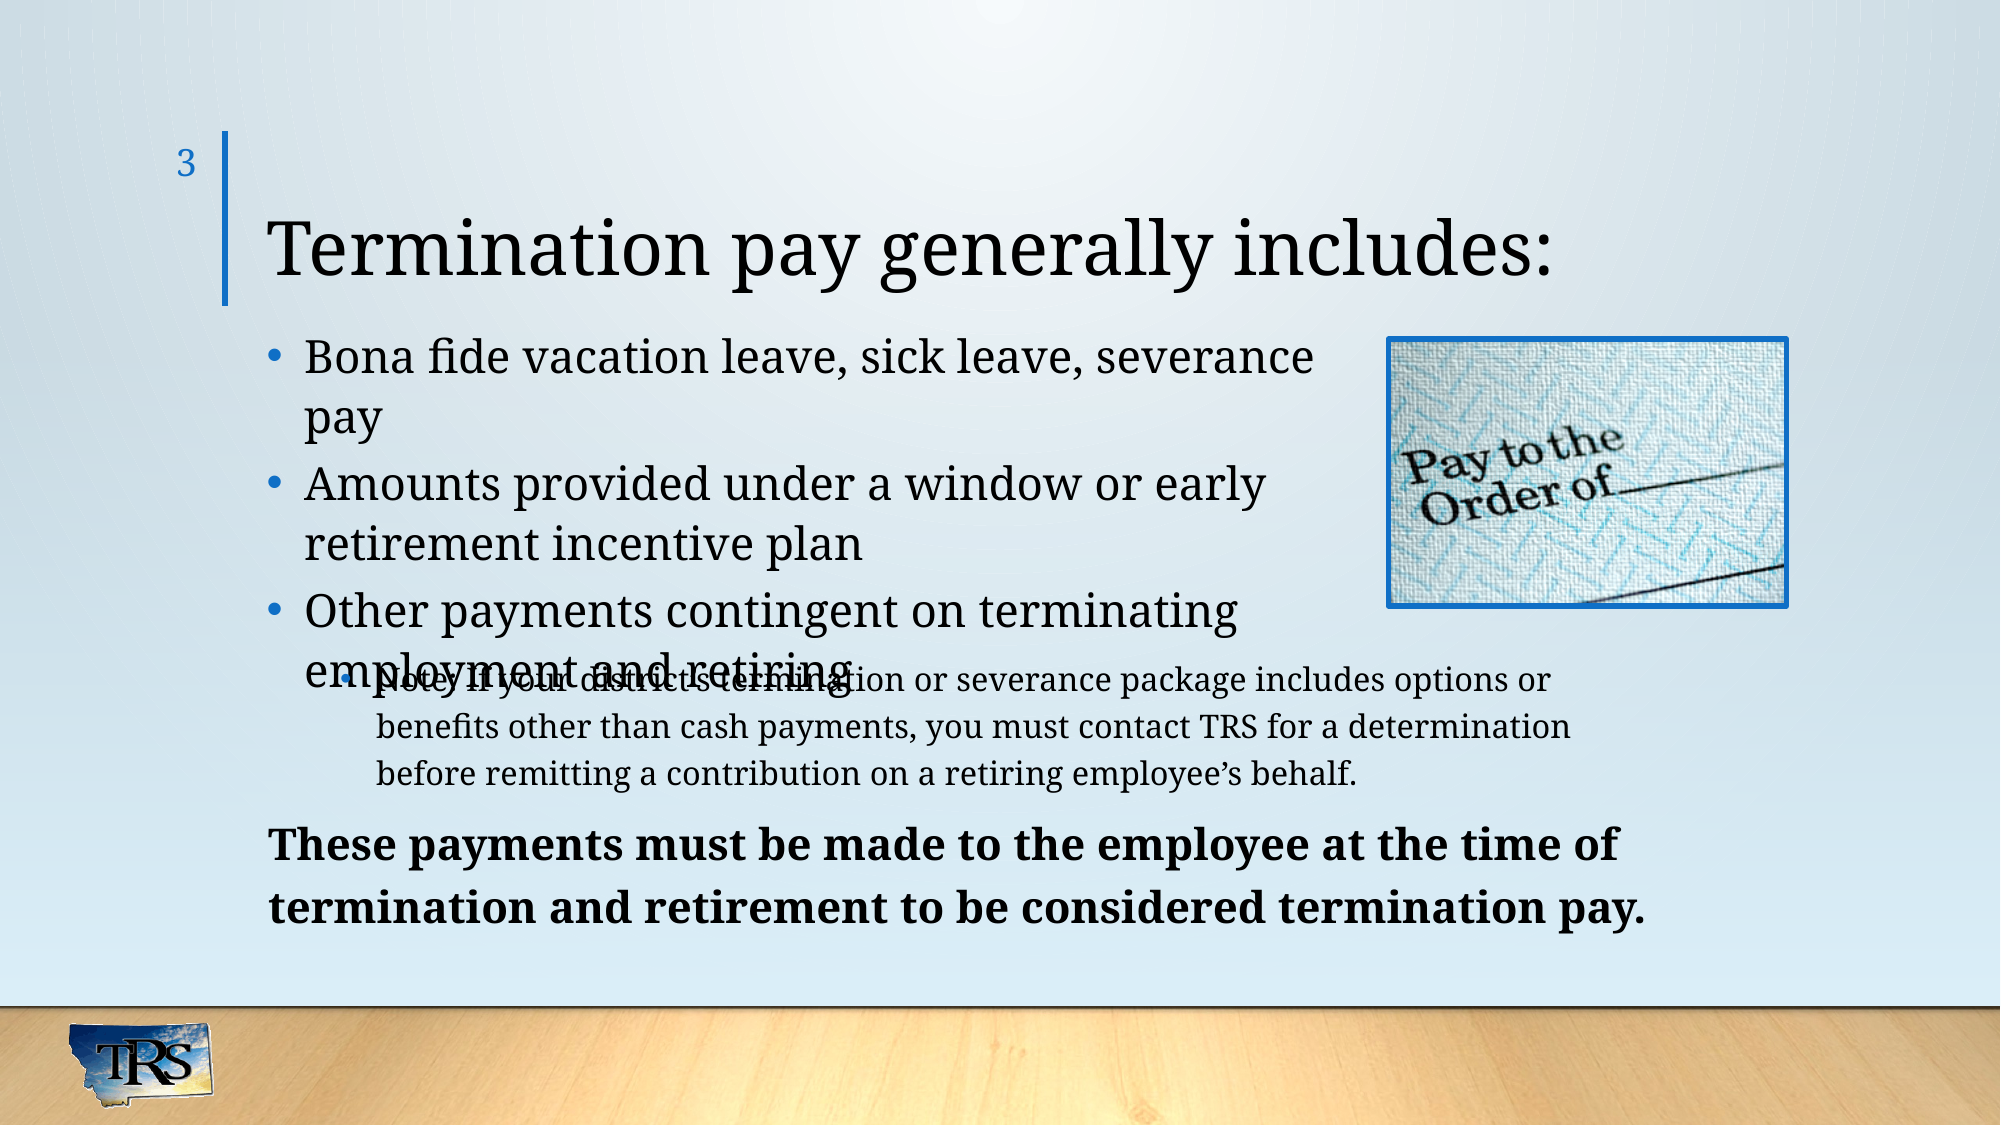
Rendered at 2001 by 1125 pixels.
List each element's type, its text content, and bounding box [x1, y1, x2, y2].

title Termination pay generally includes: [251, 126, 1814, 299]
list Bona fide vacation leave, sick leave, severance pay Amounts provided under a window or early retirement incentive plan Other payments contingent on terminating employment and retiring [251, 314, 1373, 677]
picture [0, 1006, 2000, 1125]
text_box Note: If your district’s termination or severance package includes options or benefits other than cash payments, you must contact TRS for a determination before remitting a contribution on a retiring employee’s behalf. These payments must be made to the employee at the time of termination and retirement to be considered termination pay. [253, 643, 1664, 946]
picture [1390, 341, 1784, 604]
slide_number 3 [78, 131, 212, 214]
